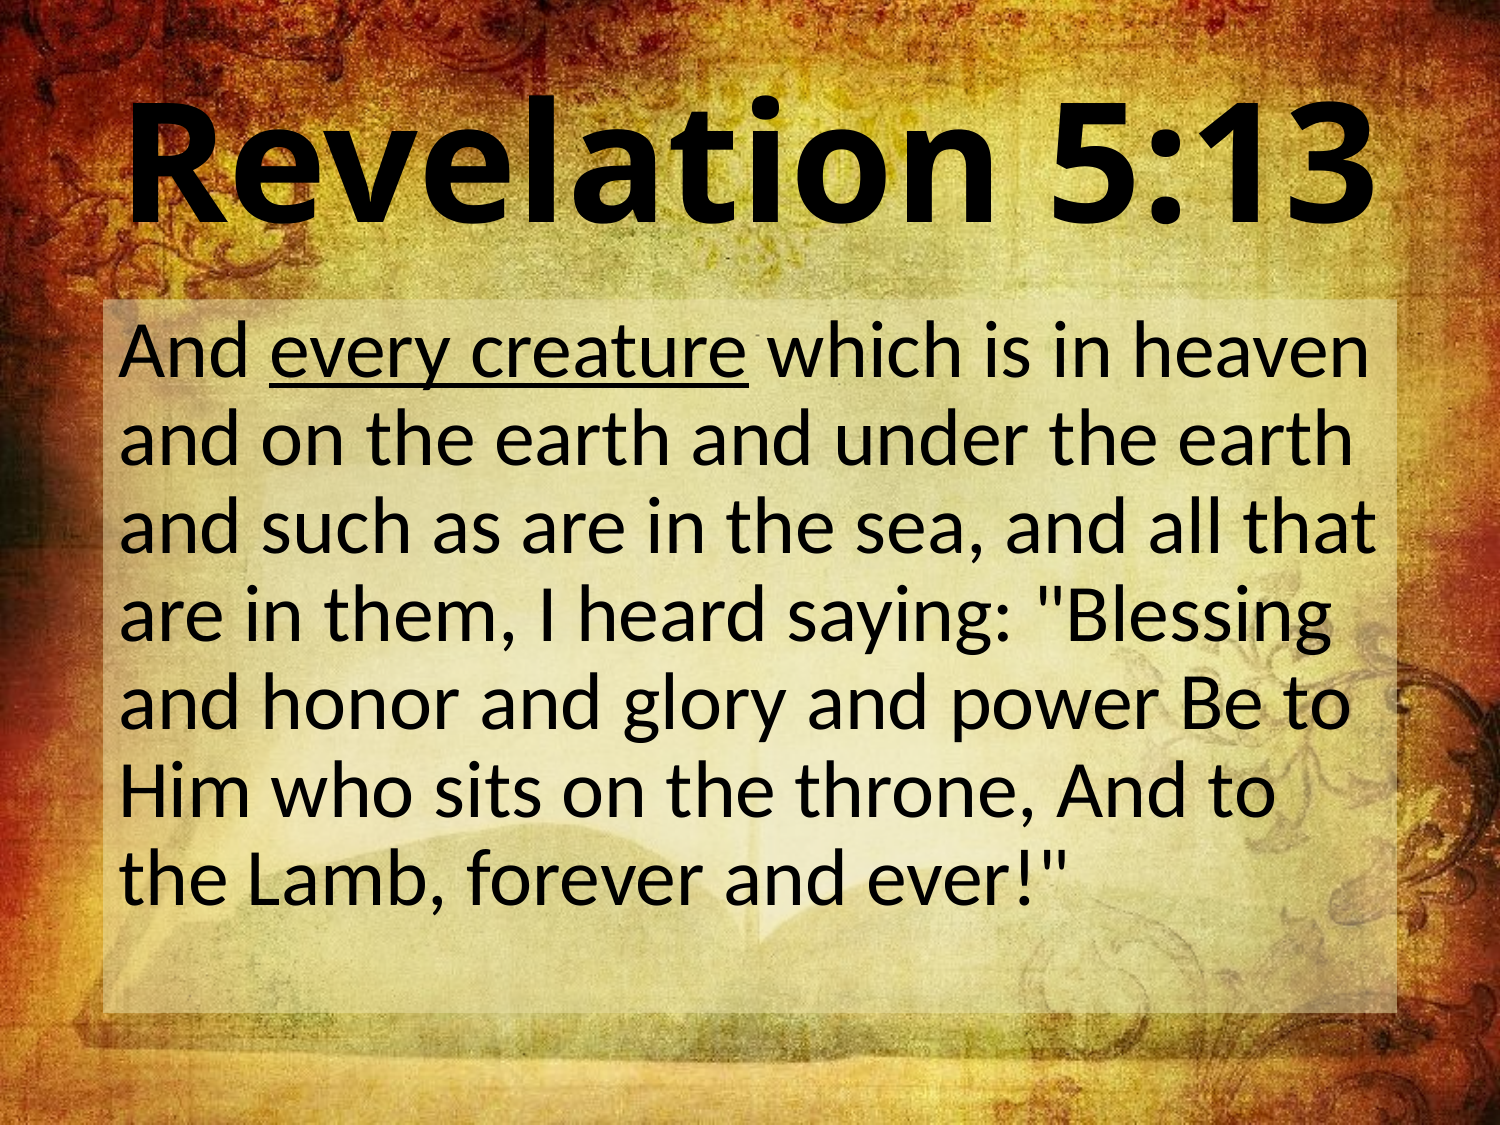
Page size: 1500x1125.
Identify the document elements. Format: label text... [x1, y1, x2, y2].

title Revelation 5:13 [103, 59, 1397, 278]
picture [0, 0, 1500, 1125]
list And every creature which is in heaven and on the earth and under the earth and such as are in the sea, and all that are in them, I heard saying: "Blessing and honor and glory and power Be to Him who sits on the throne, And to the Lamb, forever and ever!" [103, 299, 1397, 1014]
